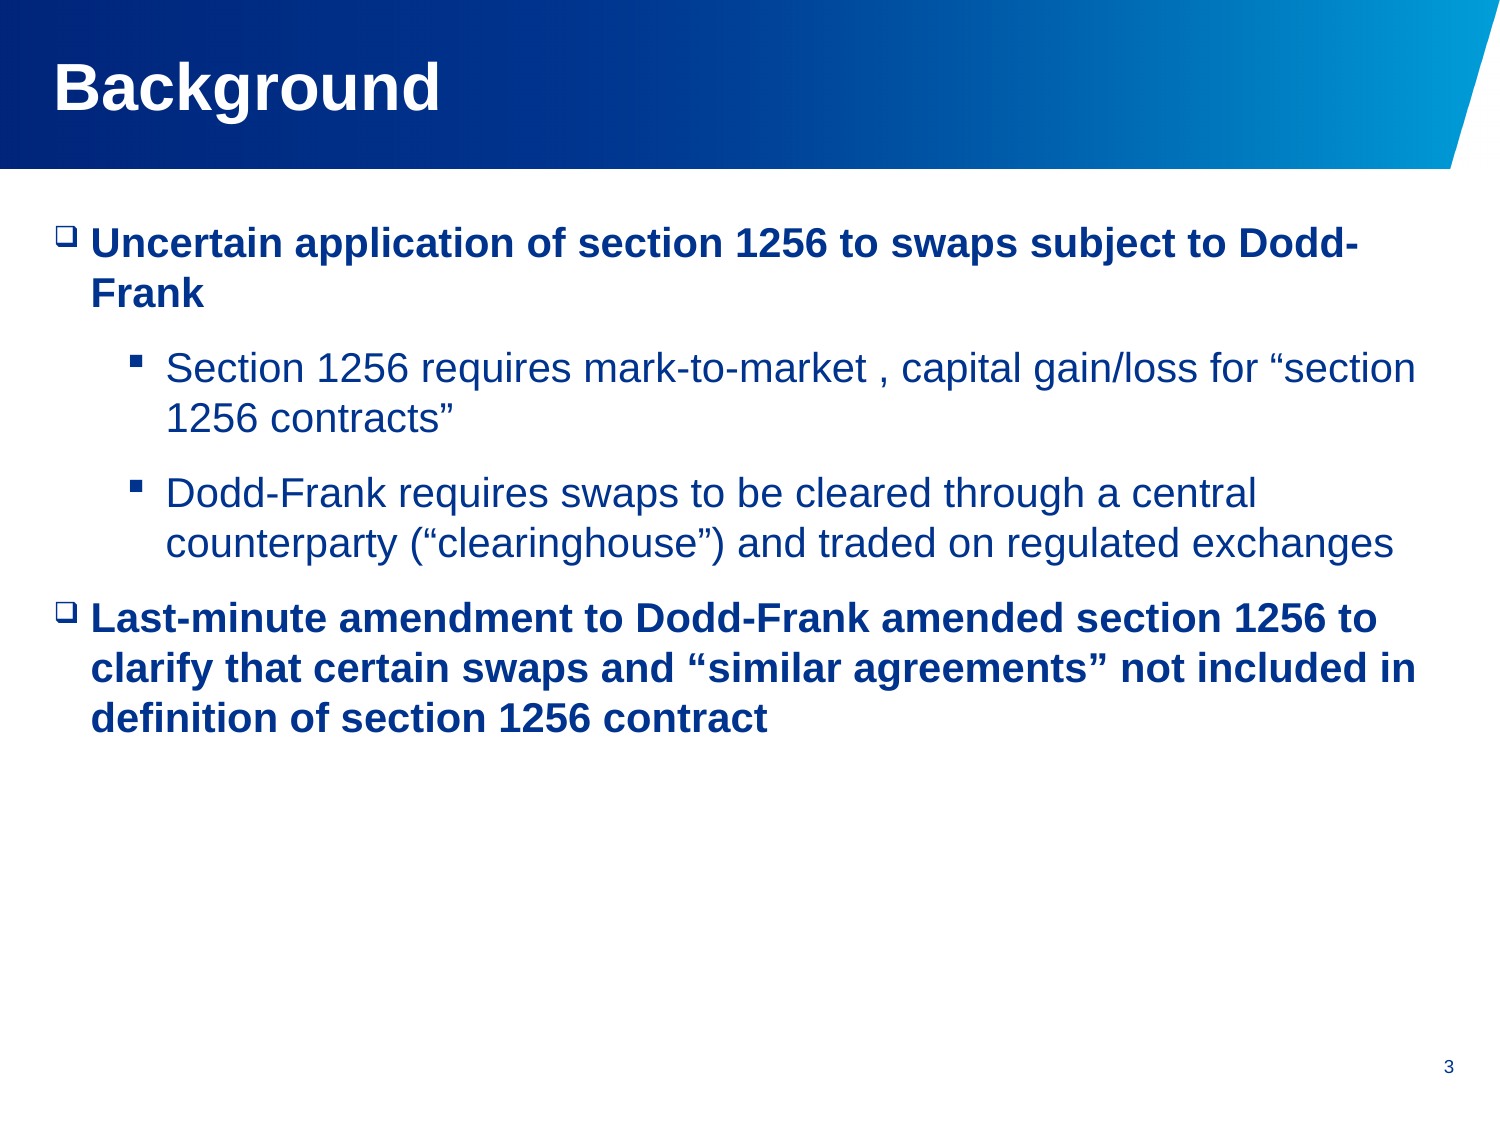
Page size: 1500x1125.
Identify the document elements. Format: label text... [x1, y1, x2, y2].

slide_number 3 [1361, 1047, 1470, 1094]
picture [1451, 4, 1500, 169]
title Background [52, 18, 1456, 150]
picture [0, 0, 1268, 169]
list Uncertain application of section 1256 to swaps subject to Dodd-Frank Section 1256 requires mark-to-market , capital gain/loss for “section 1256 contracts” Dodd-Frank requires swaps to be cleared through a central counterparty (“clearinghouse”) and traded on regulated exchanges Last-minute amendment to Dodd-Frank amended section 1256 to clarify that certain swaps and “similar agreements” not included in definition of section 1256 contract [52, 215, 1456, 1003]
